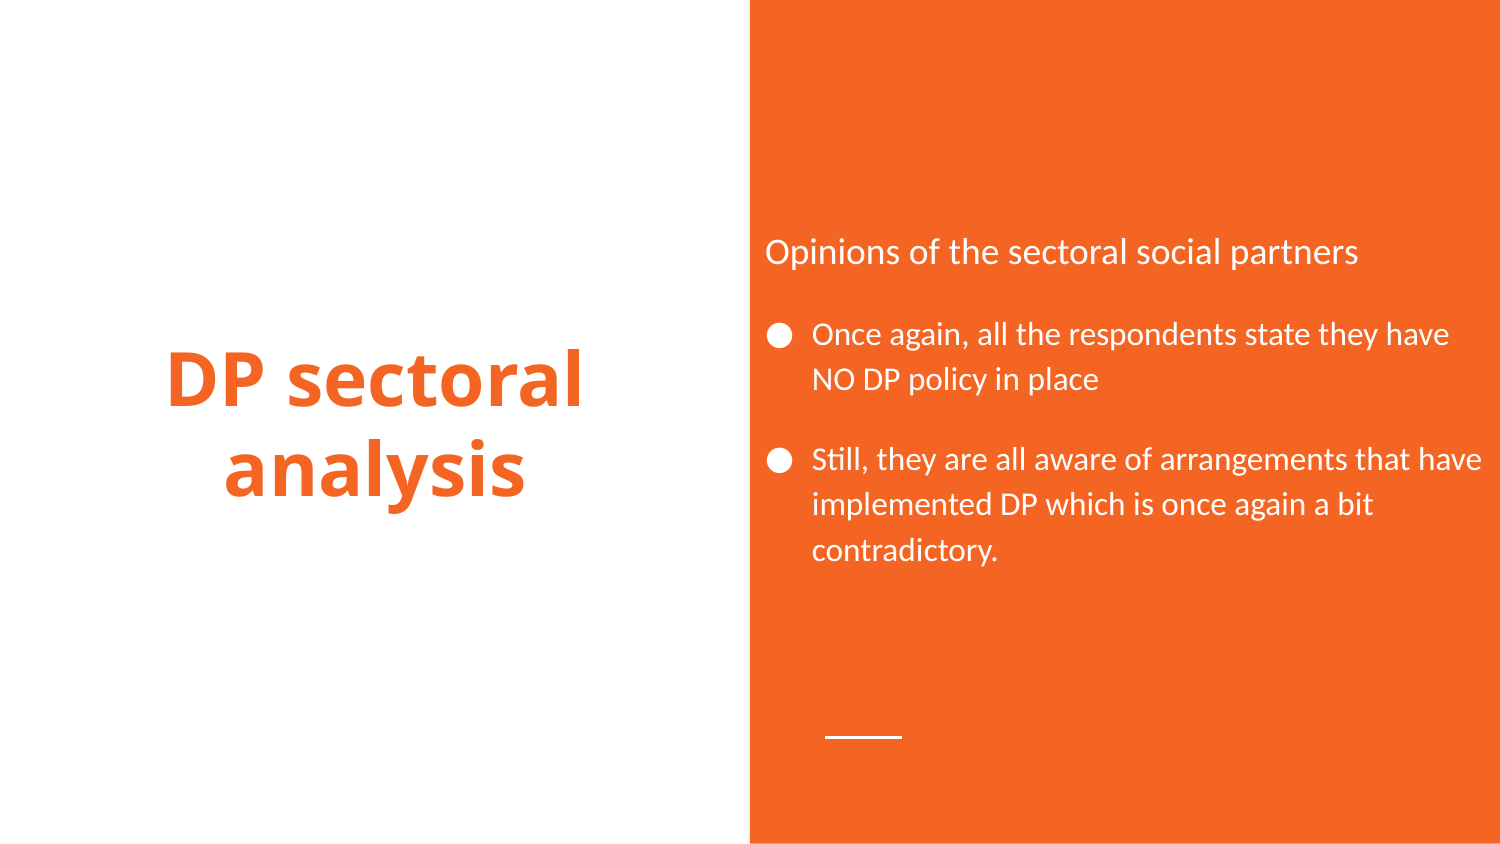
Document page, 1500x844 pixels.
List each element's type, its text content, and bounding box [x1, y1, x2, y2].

list Opinions of the sectoral social partners Once again, all the respondents state they have NO DP policy in place Still, they are all aware of arrangements that have implemented DP which is once again a bit contradictory. [750, 0, 1500, 789]
title DP sectoral analysis [43, 313, 708, 530]
